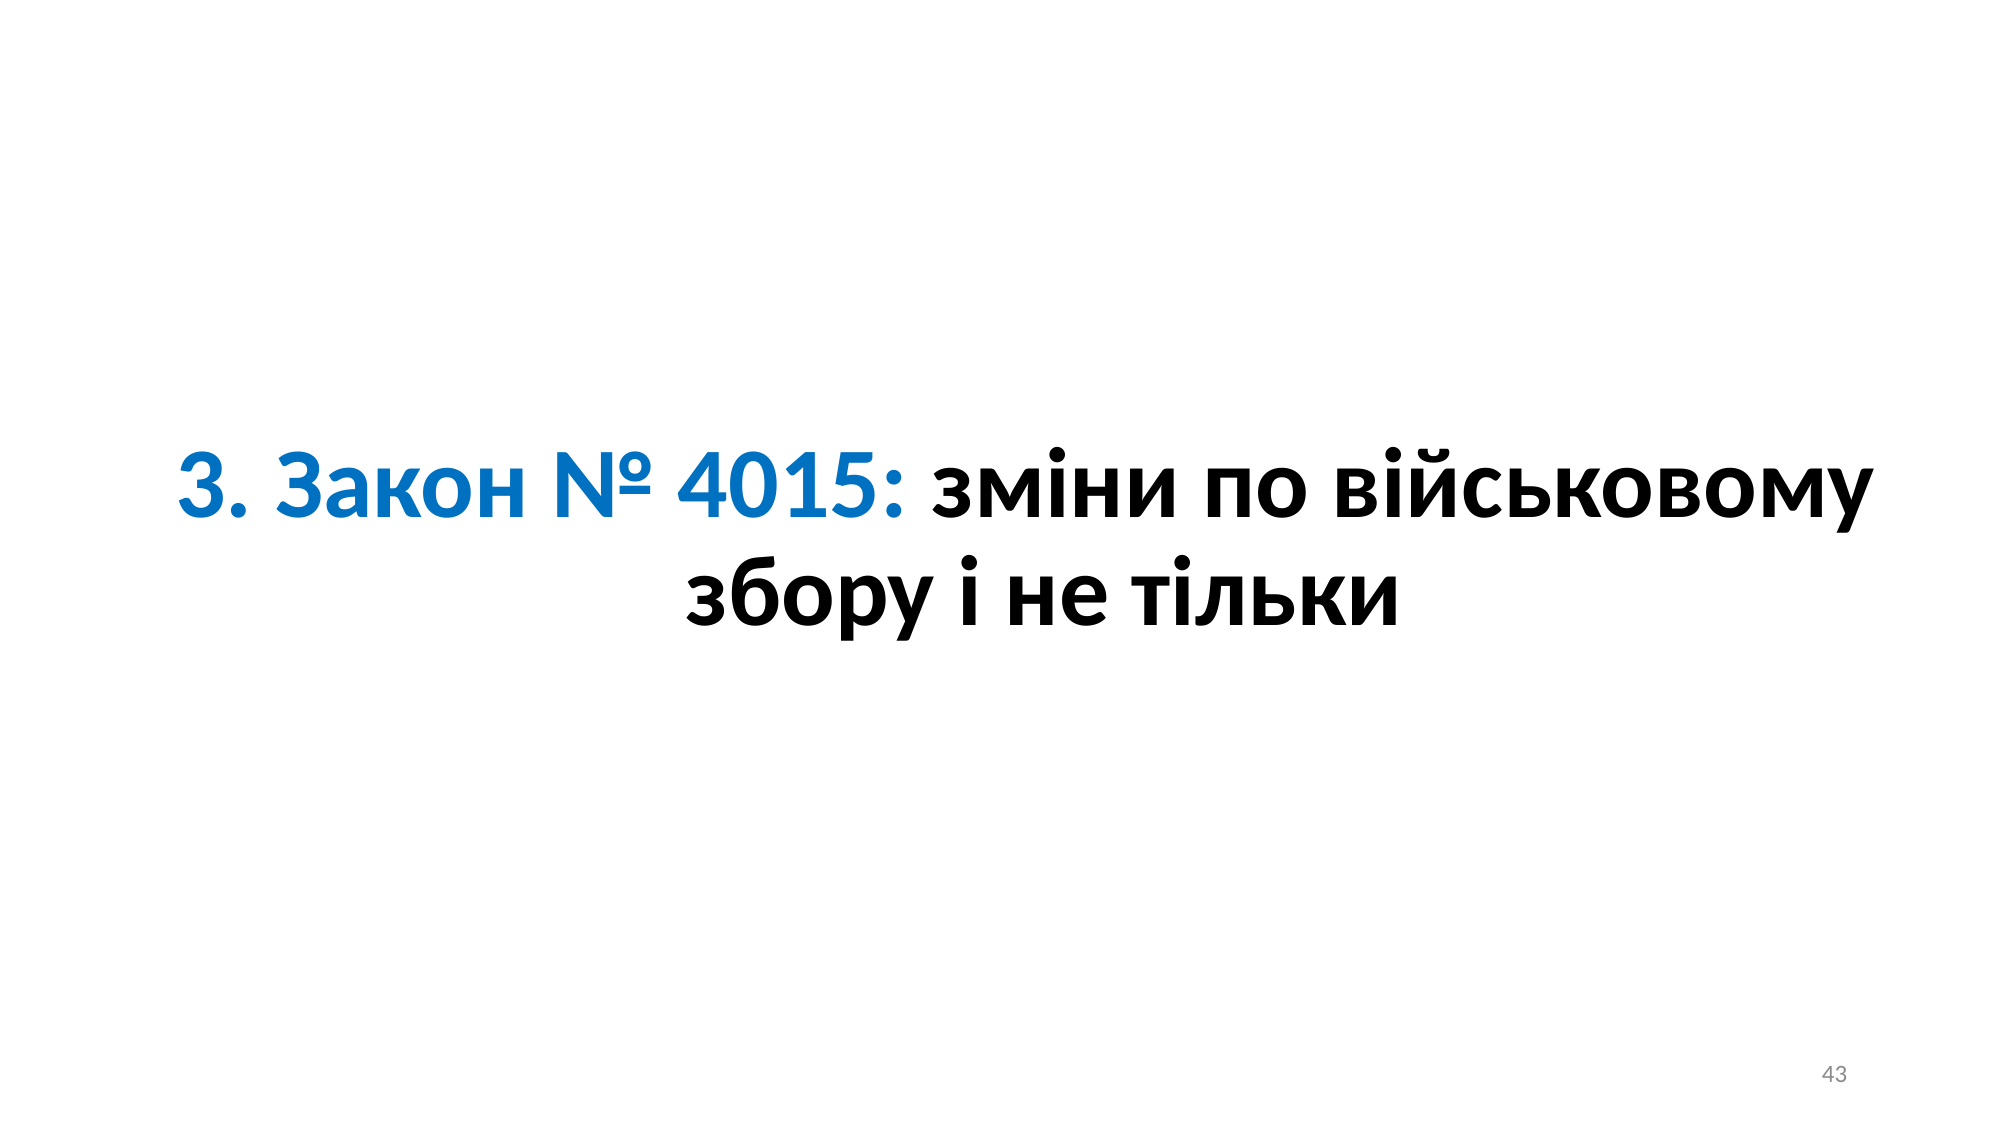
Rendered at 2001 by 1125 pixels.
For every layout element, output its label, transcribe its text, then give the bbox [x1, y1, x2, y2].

slide_number 43 [1412, 1042, 1863, 1103]
list 3. Закон № 4015: зміни по військовому збору і не тільки [143, 423, 1908, 656]
